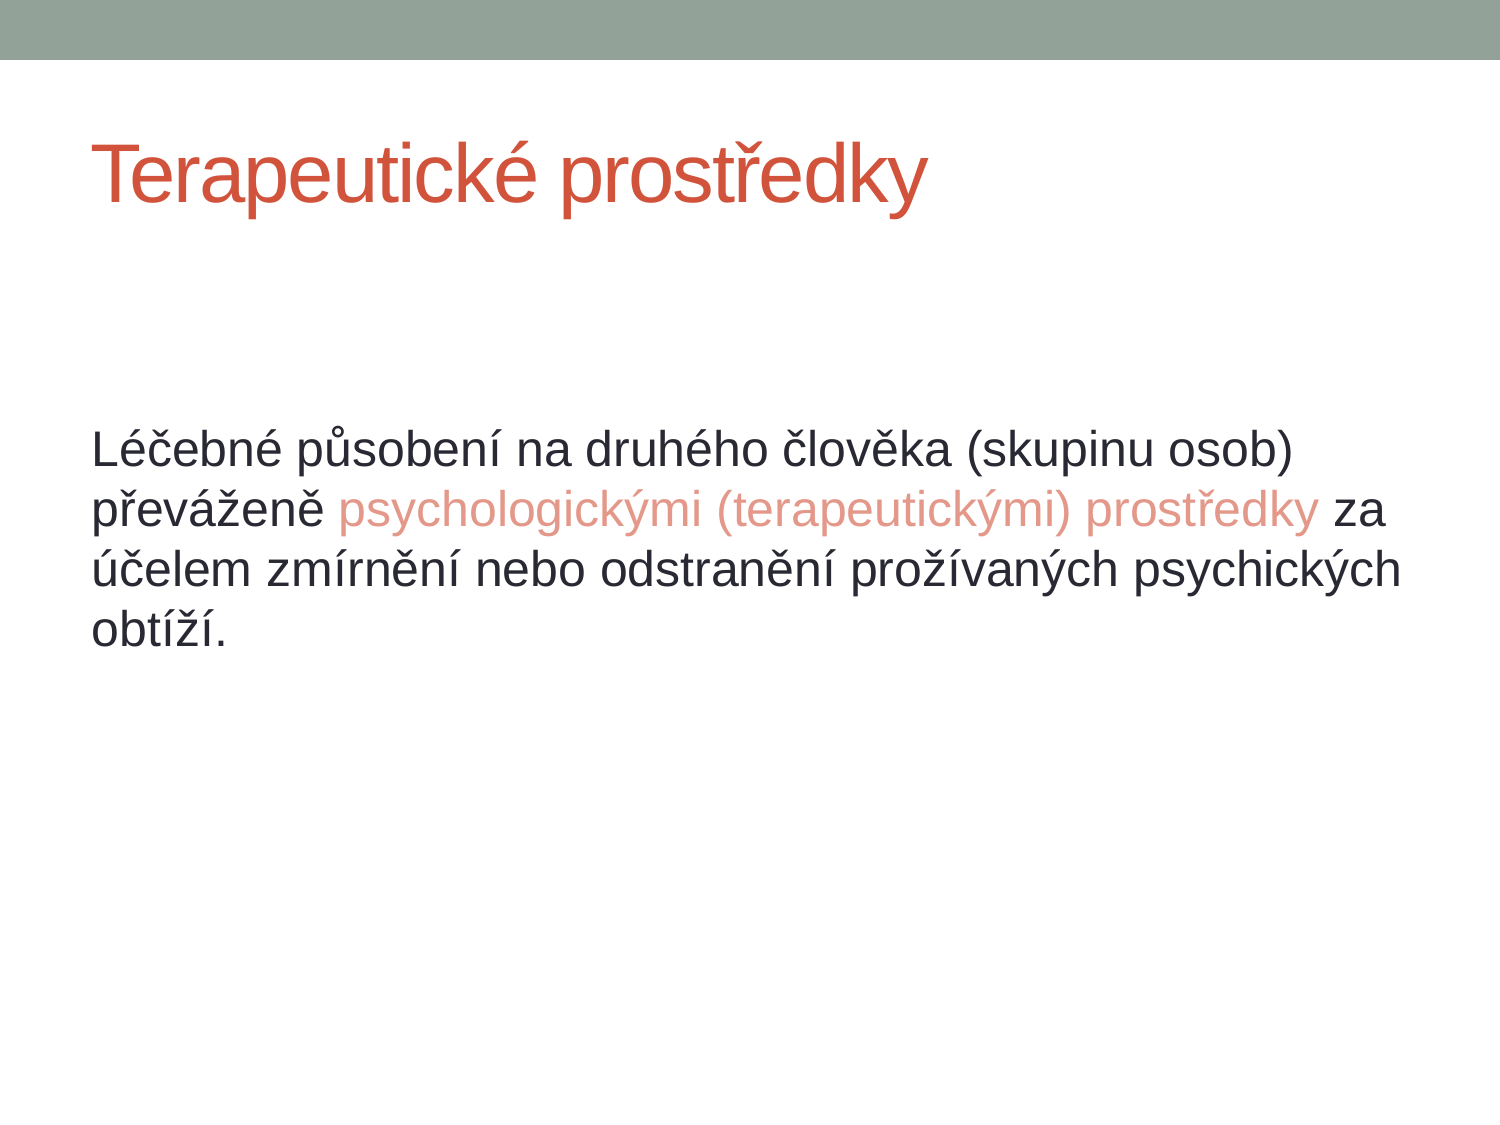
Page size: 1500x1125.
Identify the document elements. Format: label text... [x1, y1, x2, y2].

title Terapeutické prostředky [75, 87, 1425, 250]
list Léčebné působení na druhého člověka (skupinu osob) převáženě psychologickými (terapeutickými) prostředky za účelem zmírnění nebo odstranění prožívaných psychických obtíží. [76, 408, 1427, 922]
